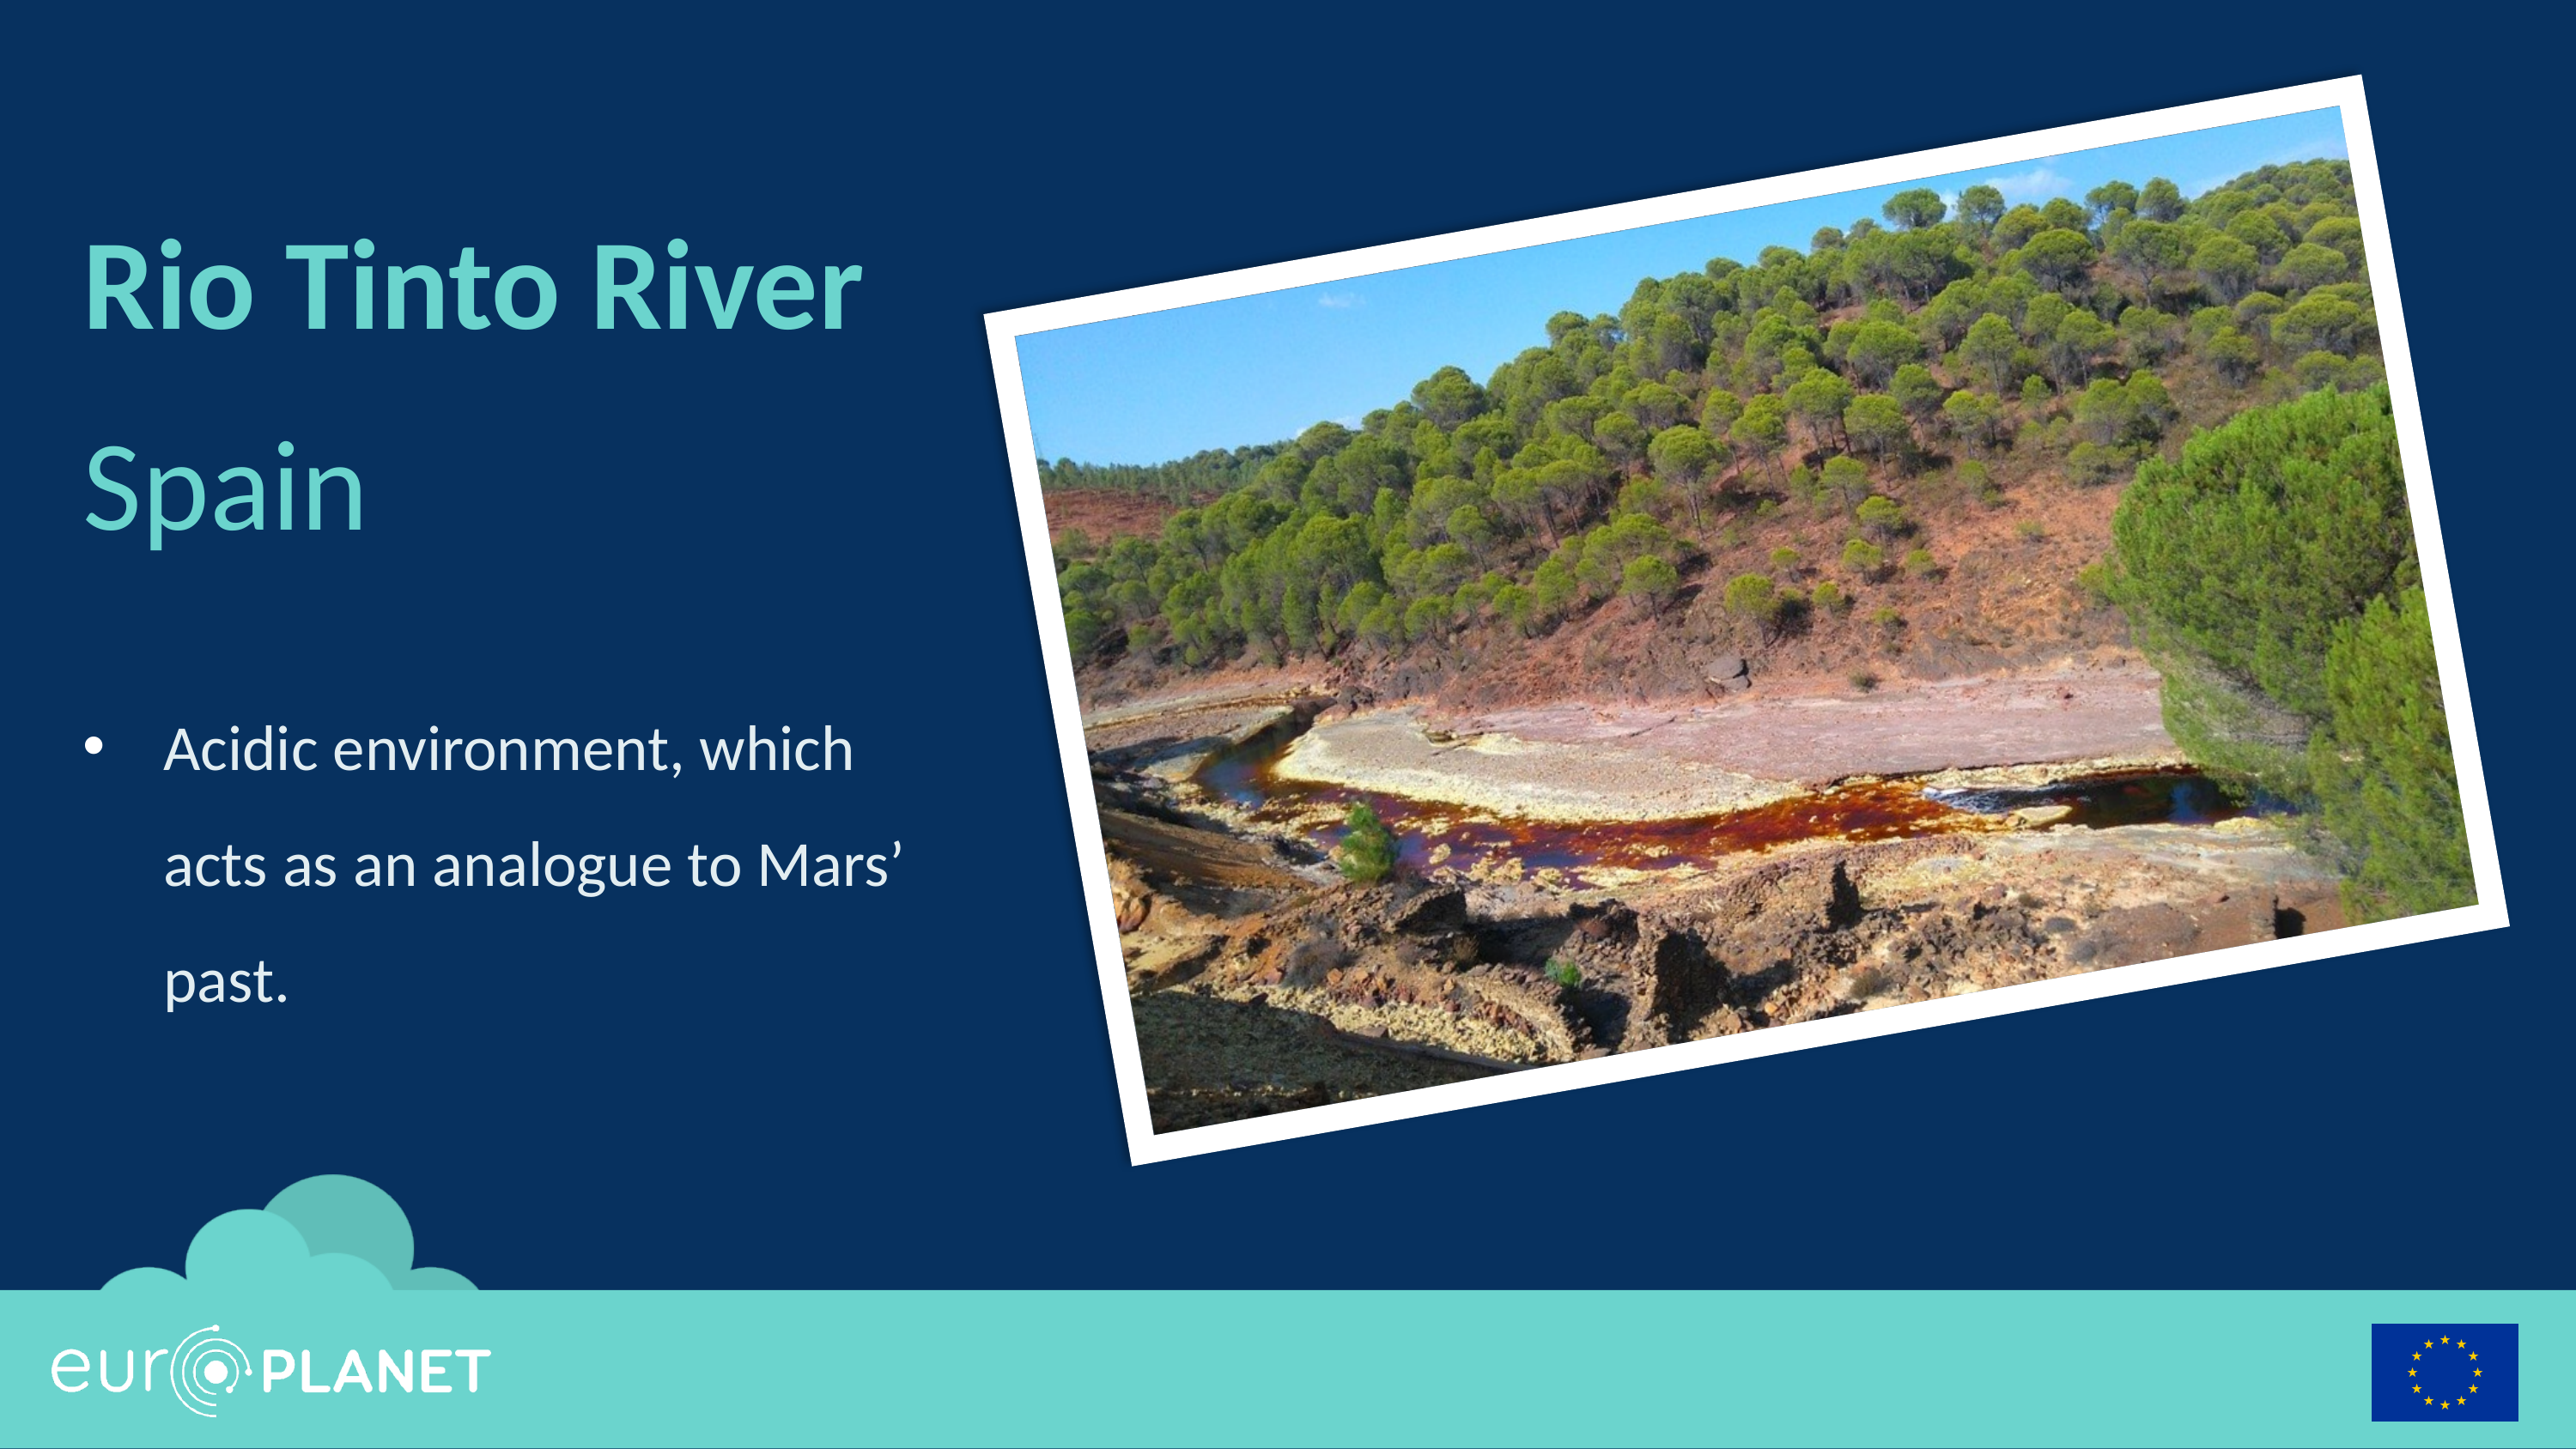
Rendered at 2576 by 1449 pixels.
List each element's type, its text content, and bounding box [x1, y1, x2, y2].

text_box Acidic environment, which acts as an analogue to Mars’ past. [82, 667, 942, 1016]
picture [27, 1303, 515, 1449]
picture [2372, 1323, 2519, 1422]
picture [1017, 106, 2478, 1134]
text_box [0, 1173, 2576, 1449]
title Rio Tinto River Spain [70, 375, 1021, 537]
